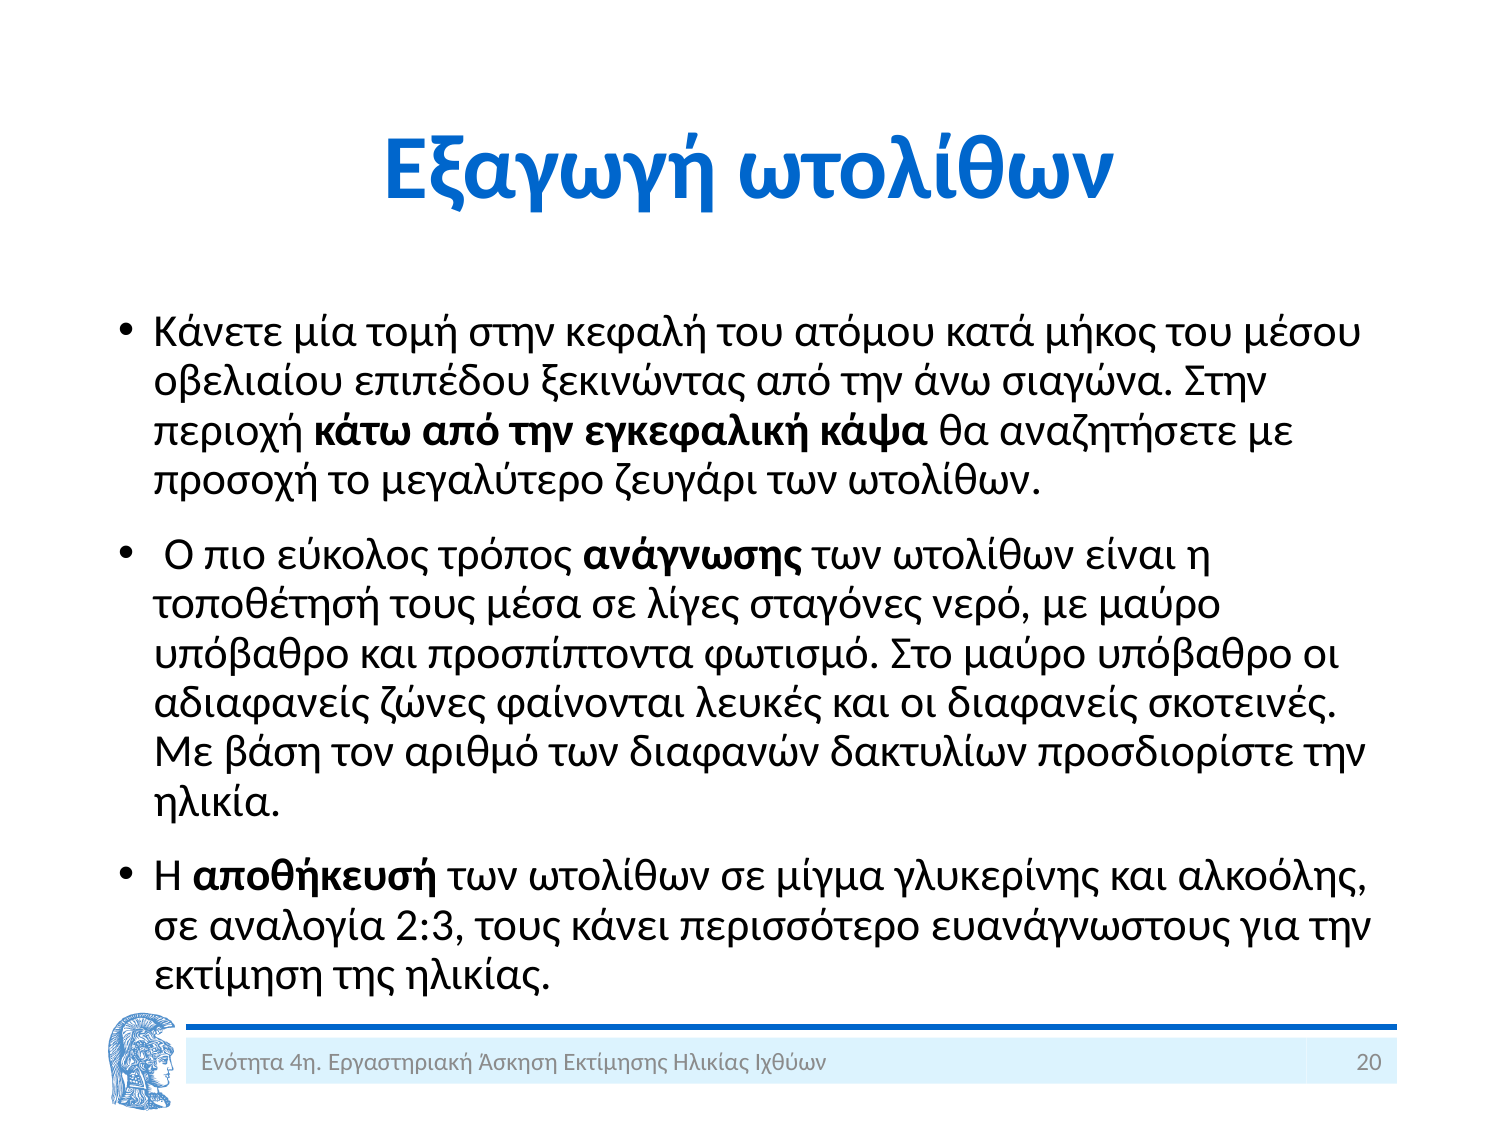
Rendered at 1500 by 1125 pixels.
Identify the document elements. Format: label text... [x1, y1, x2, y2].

picture [103, 1014, 186, 1114]
footer Ενότητα 4η. Εργαστηριακή Άσκηση Εκτίμησης Ηλικίας Ιχθύων [186, 1037, 1306, 1084]
list Κάνετε μία τομή στην κεφαλή του ατόμου κατά μήκος του μέσου οβελιαίου επιπέδου ξεκινώντας από την άνω σιαγώνα. Στην περιοχή κάτω από την εγκεφαλική κάψα θα αναζητήσετε με προσοχή το μεγαλύτερο ζευγάρι των ωτολίθων. Ο πιο εύκολος τρόπος ανάγνωσης των ωτολίθων είναι η τοποθέτησή τους μέσα σε λίγες σταγόνες νερό, με μαύρο υπόβαθρο και προσπίπτοντα φωτισμό. Στο μαύρο υπόβαθρο οι αδιαφανείς ζώνες φαίνονται λευκές και οι διαφανείς σκοτεινές. Με βάση τον αριθμό των διαφανών δακτυλίων προσδιορίστε την ηλικία. Η αποθήκευσή των ωτολίθων σε μίγμα γλυκερίνης και αλκοόλης, σε αναλογία 2:3, τους κάνει περισσότερο ευανάγνωστους για την εκτίμηση της ηλικίας. [103, 299, 1397, 1014]
title Εξαγωγή ωτολίθων [103, 59, 1397, 278]
slide_number 20 [1306, 1037, 1397, 1084]
